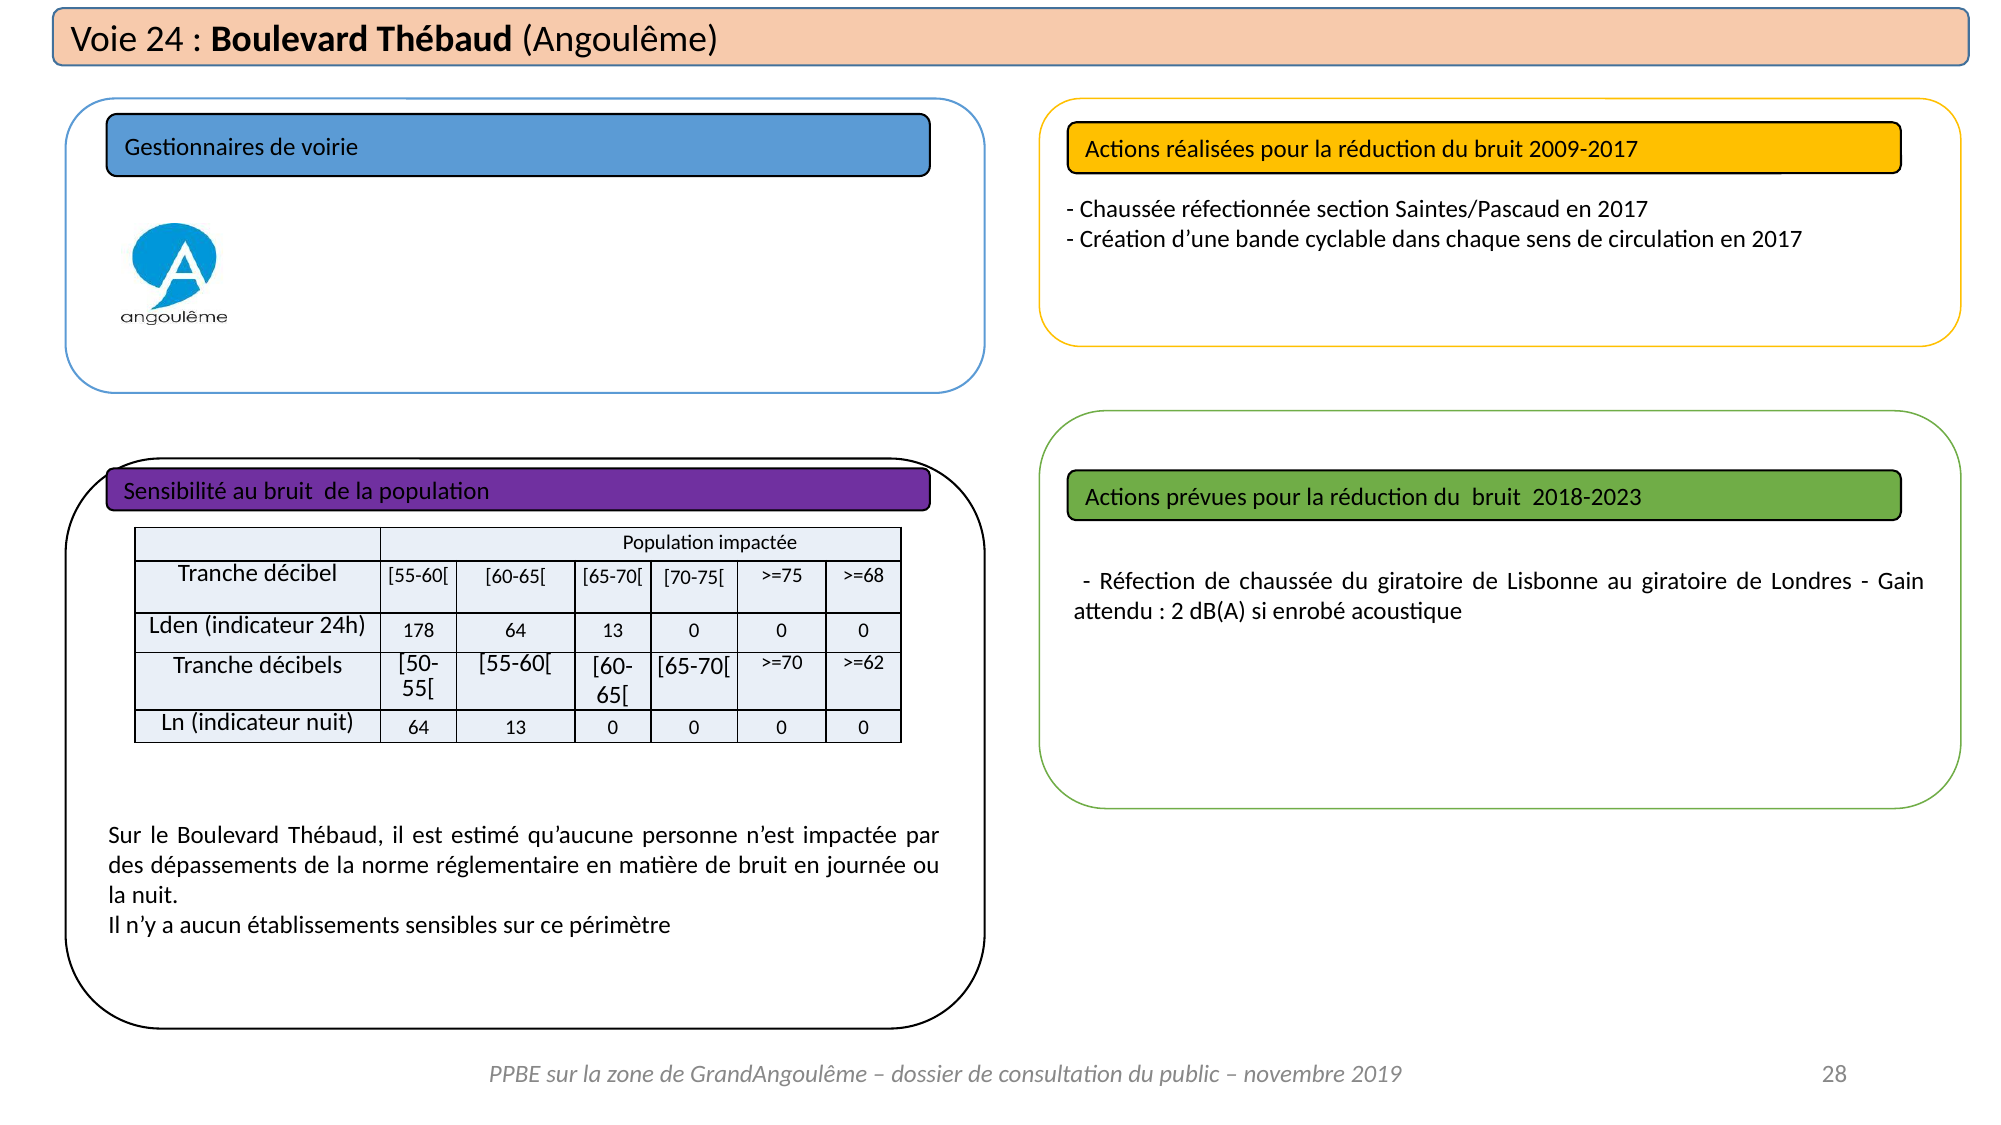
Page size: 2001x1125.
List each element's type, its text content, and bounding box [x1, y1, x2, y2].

text_box [65, 98, 985, 393]
text_box - Chaussée réfectionnée section Saintes/Pascaud en 2017 - Création d’une bande cyclable dans chaque sens de circulation en 2017 [1039, 98, 1961, 347]
table_cell >=70 [738, 653, 825, 709]
table_cell 0 [738, 711, 825, 742]
text_box Actions prévues pour la réduction du bruit 2018-2023 [1067, 470, 1901, 521]
table_cell [65-70[ [652, 653, 737, 709]
text_box Actions réalisées pour la réduction du bruit 2009-2017 [1067, 122, 1901, 174]
table_cell 0 [576, 711, 650, 742]
picture [121, 223, 227, 325]
table_cell [60-65[ [576, 653, 650, 709]
table_cell 0 [827, 614, 900, 652]
table_cell Tranche décibel [136, 562, 380, 612]
table_cell 0 [652, 711, 737, 742]
table_cell Ln (indicateur nuit) [136, 711, 380, 742]
table_cell 0 [652, 614, 737, 652]
table_cell 0 [827, 711, 900, 742]
table_cell >=68 [827, 562, 900, 612]
table_cell >=75 [738, 562, 825, 612]
text_box Gestionnaires de voirie [106, 113, 930, 177]
table_header Population impactée [381, 528, 900, 560]
table_cell 13 [576, 614, 650, 652]
table_cell [65-70[ [576, 562, 650, 612]
slide_number 28 [1436, 1042, 1863, 1103]
table_cell Lden (indicateur 24h) [136, 614, 380, 652]
table_cell [50-55[ [381, 653, 456, 709]
table_cell [70-75[ [652, 562, 737, 612]
text_box - Réfection de chaussée du giratoire de Lisbonne au giratoire de Londres - Gain attendu : 2 dB(A) si enrobé acoustique [1039, 410, 1961, 809]
text_box Sensibilité au bruit de la population [106, 468, 930, 511]
table_cell [60-65[ [457, 562, 574, 612]
table_cell 64 [457, 614, 574, 652]
text_box Voie 24 : Boulevard Thébaud (Angoulême) [52, 8, 1969, 66]
table_cell [55-60[ [457, 653, 574, 709]
text_box PPBE sur la zone de GrandAngoulême – dossier de consultation du public – novembre 2019 [473, 1042, 1436, 1103]
table_cell 13 [457, 711, 574, 742]
table_cell >=62 [827, 653, 900, 709]
table_header [136, 528, 380, 560]
table_cell 64 [381, 711, 456, 742]
table_cell [55-60[ [381, 562, 456, 612]
table_cell Tranche décibels [136, 653, 380, 709]
table_cell 0 [738, 614, 825, 652]
text_box Sur le Boulevard Thébaud, il est estimé qu’aucune personne n’est impactée par des dépassements de la norme réglementaire en matière de bruit en journée ou la nuit. Il n’y a aucun établissements sensibles sur ce périmètre [65, 458, 985, 1029]
table_cell 178 [381, 614, 456, 652]
